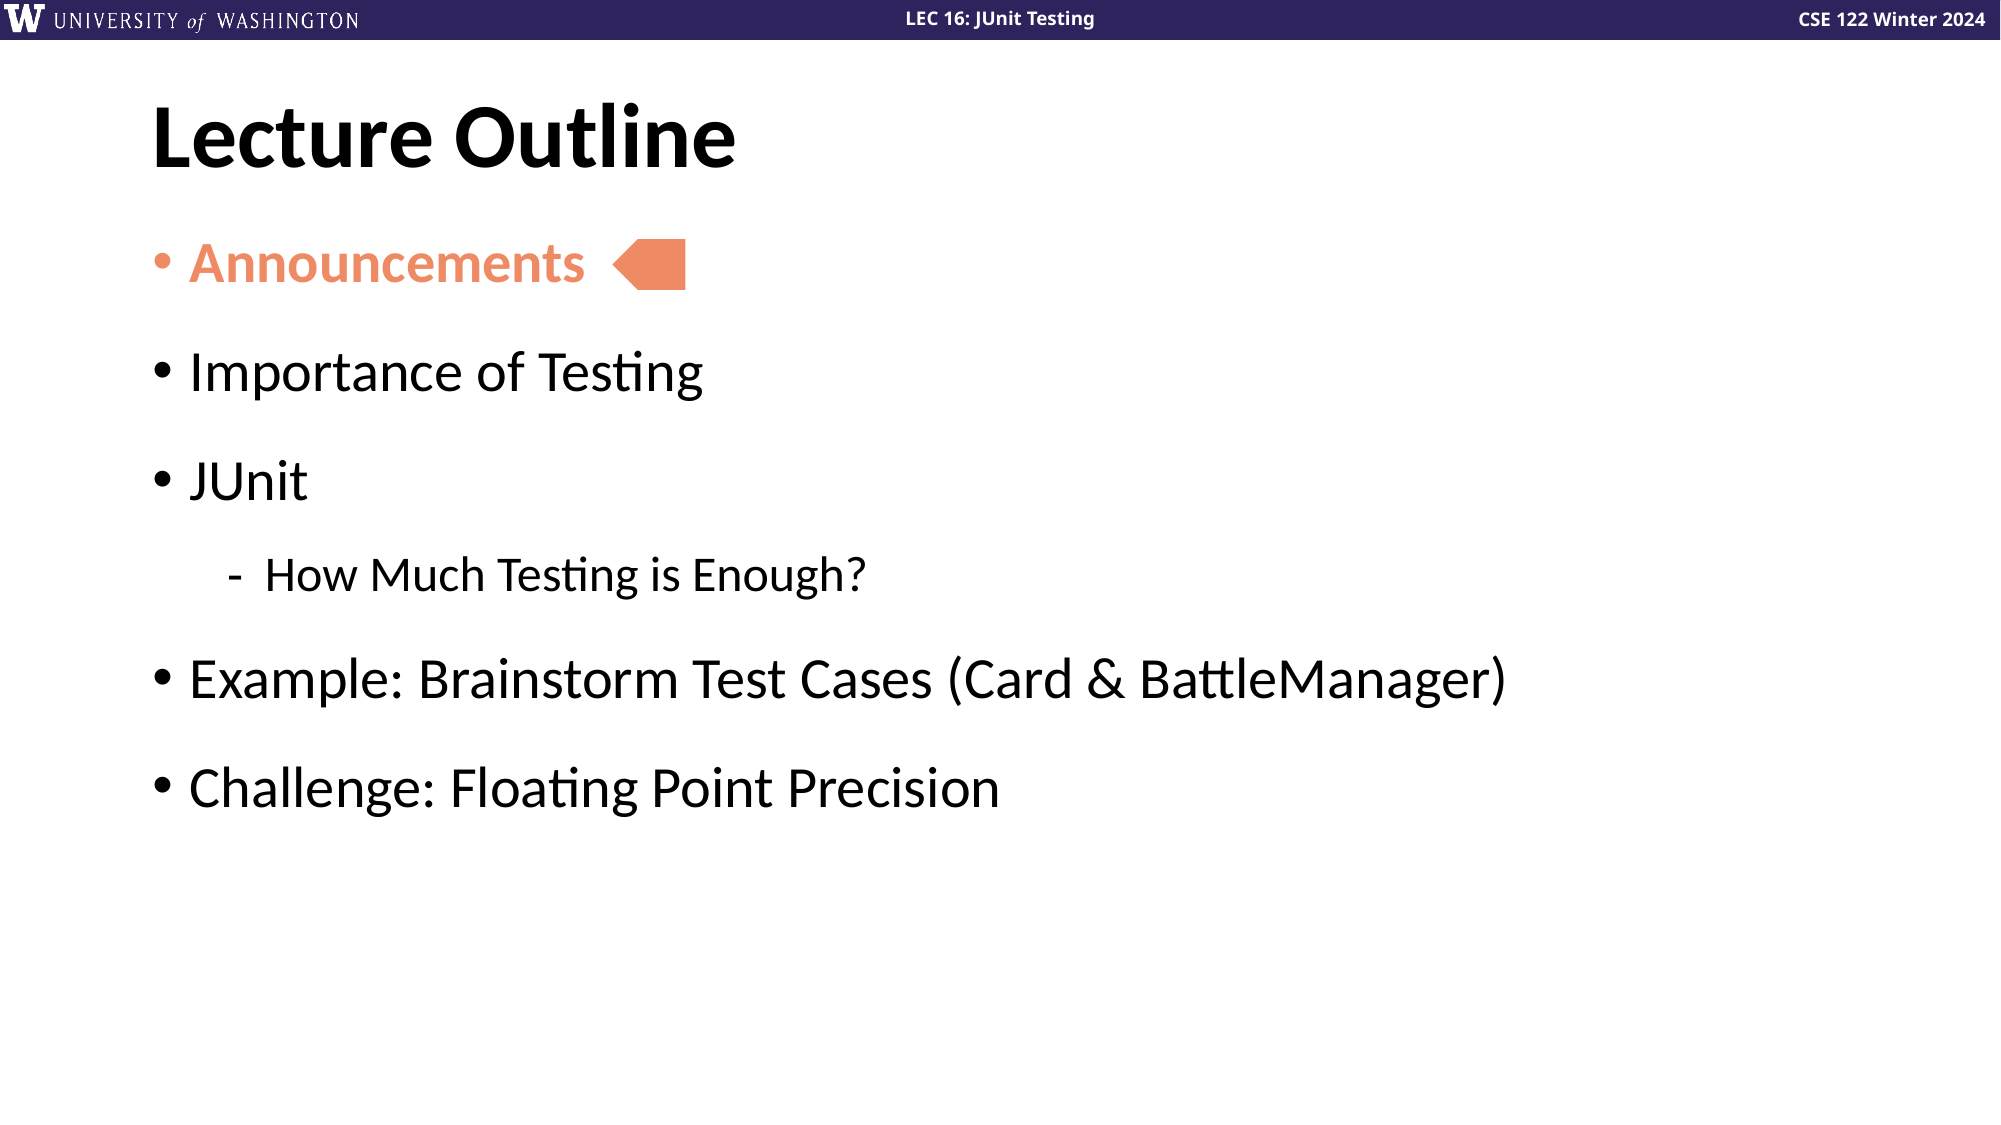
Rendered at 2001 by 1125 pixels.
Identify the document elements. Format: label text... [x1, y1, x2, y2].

list Announcements Importance of Testing JUnit How Much Testing is Enough? Example: Brainstorm Test Cases (Card & BattleManager) Challenge: Floating Point Precision [137, 224, 1863, 1014]
title Lecture Outline [137, 74, 1863, 200]
text_box [610, 238, 687, 291]
picture [4, 4, 358, 33]
